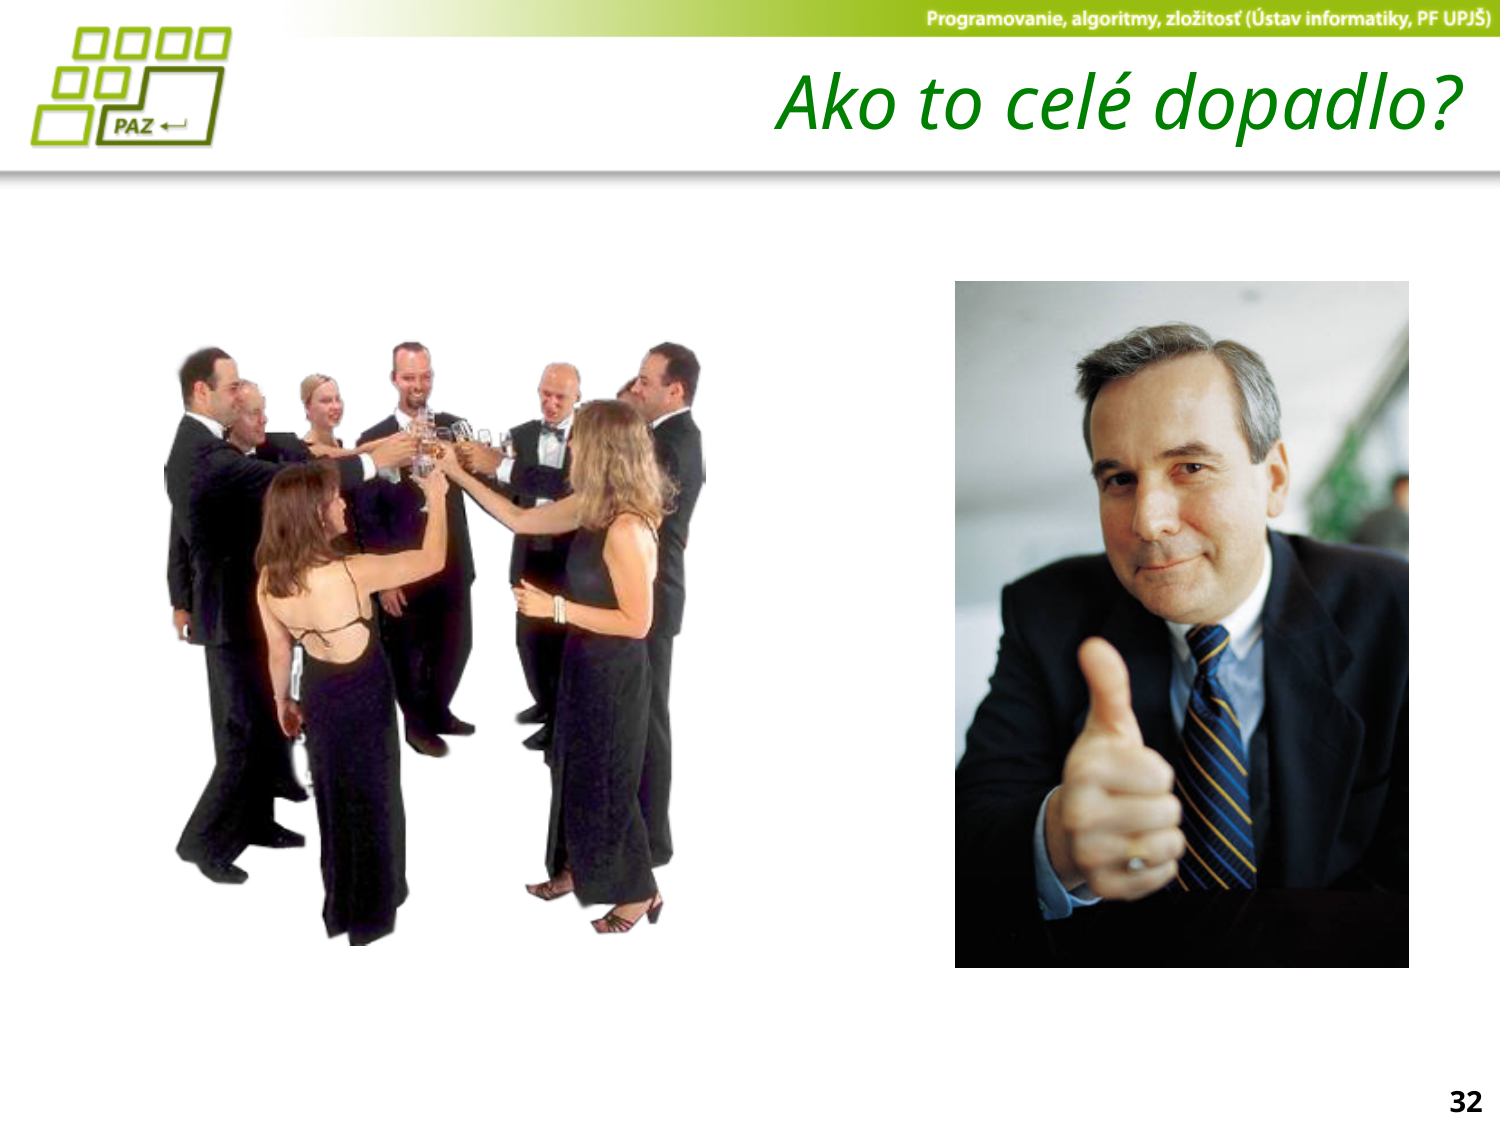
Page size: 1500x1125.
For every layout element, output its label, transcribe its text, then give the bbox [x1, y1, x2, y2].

picture [0, 0, 1500, 1125]
title Ako to celé dopadlo? [343, 46, 1477, 135]
